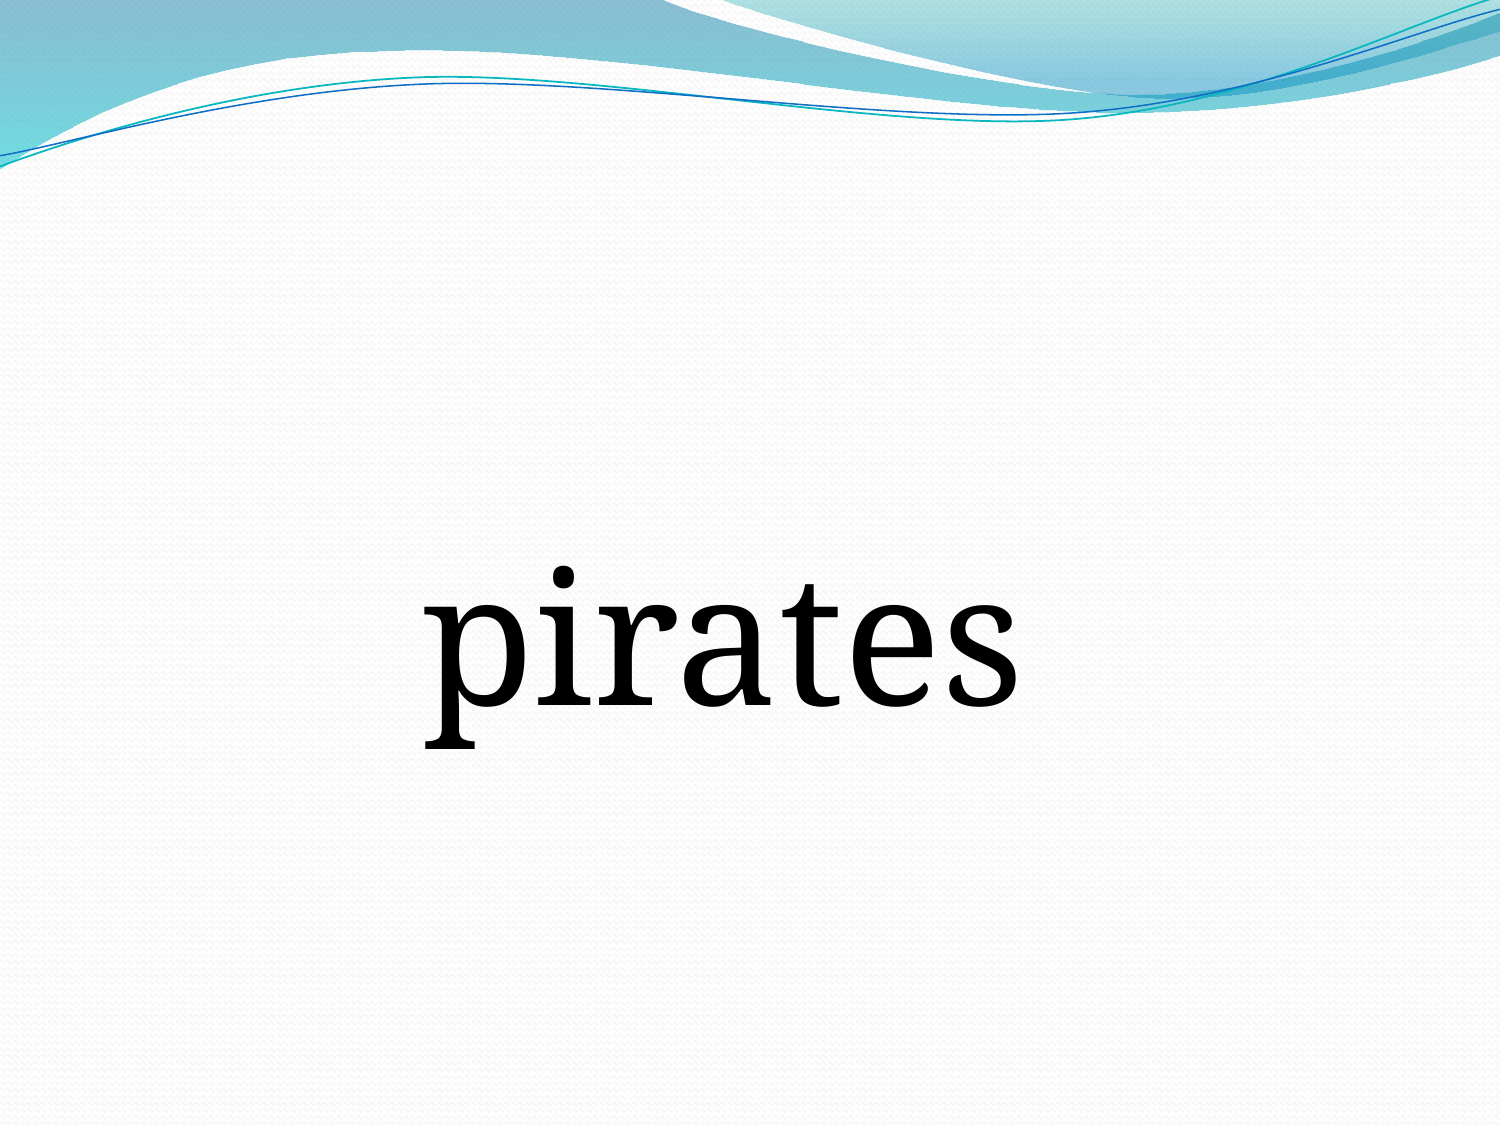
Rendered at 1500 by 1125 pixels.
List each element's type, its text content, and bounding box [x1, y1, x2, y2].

text_box pirates [407, 515, 1282, 750]
